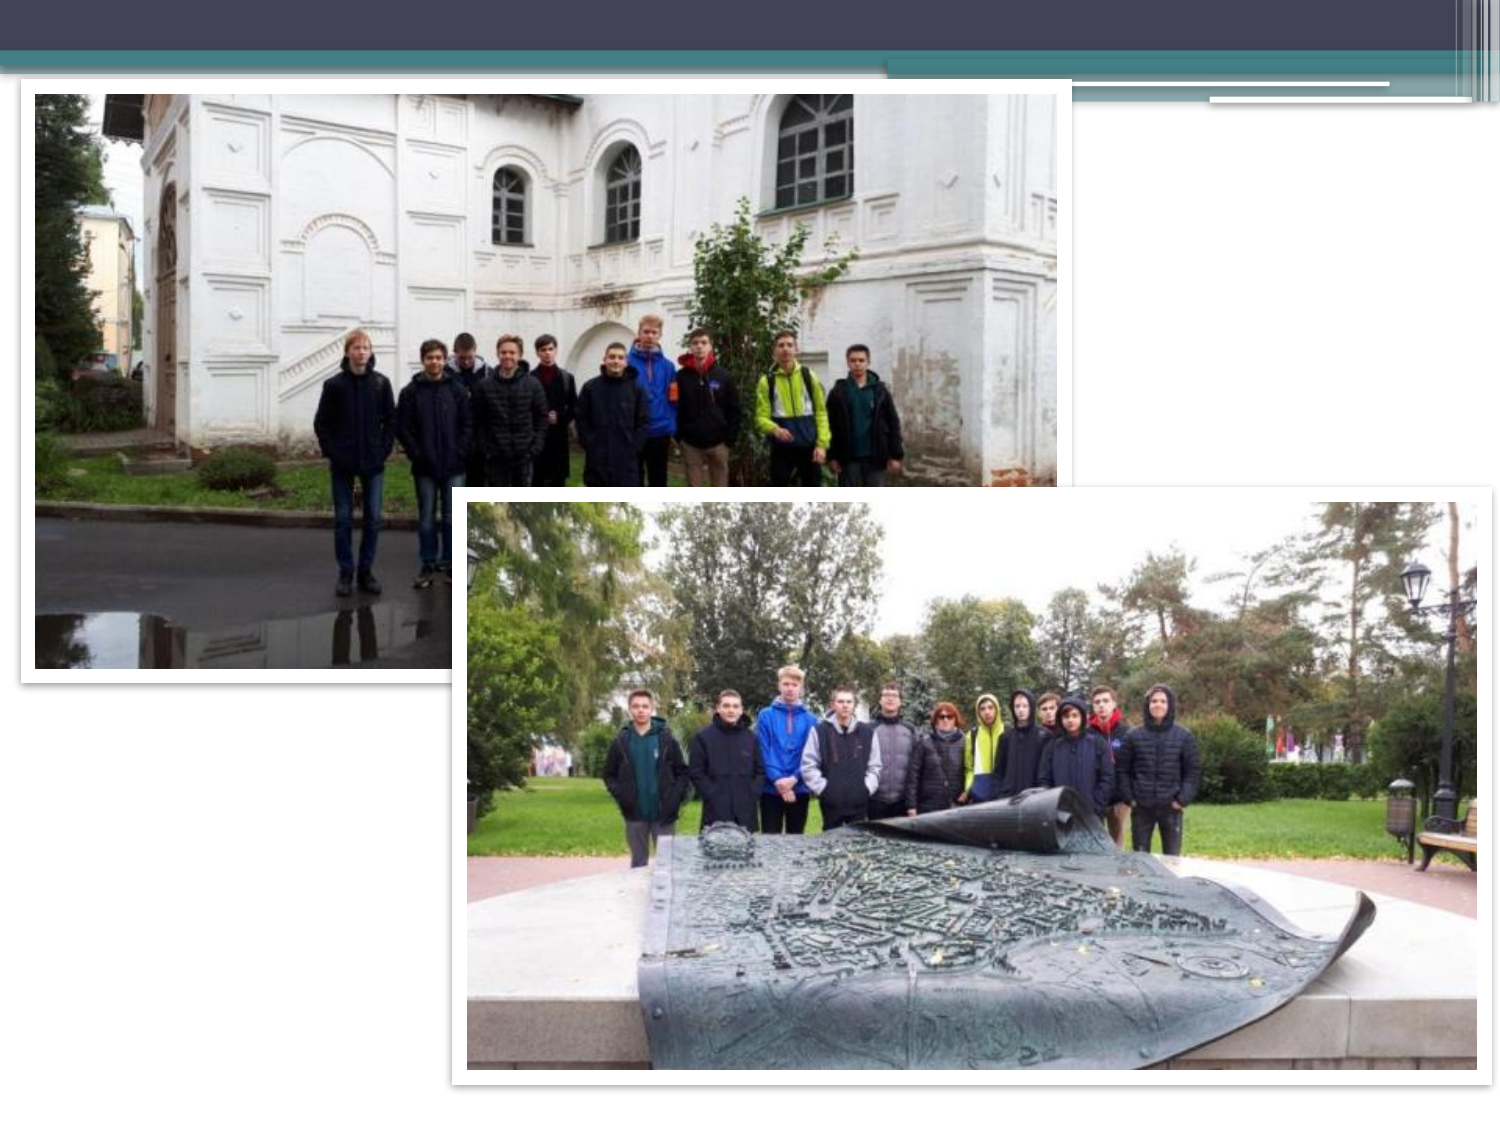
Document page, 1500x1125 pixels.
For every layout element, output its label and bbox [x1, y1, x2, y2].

picture [466, 501, 1478, 1071]
list [34, 93, 1058, 669]
